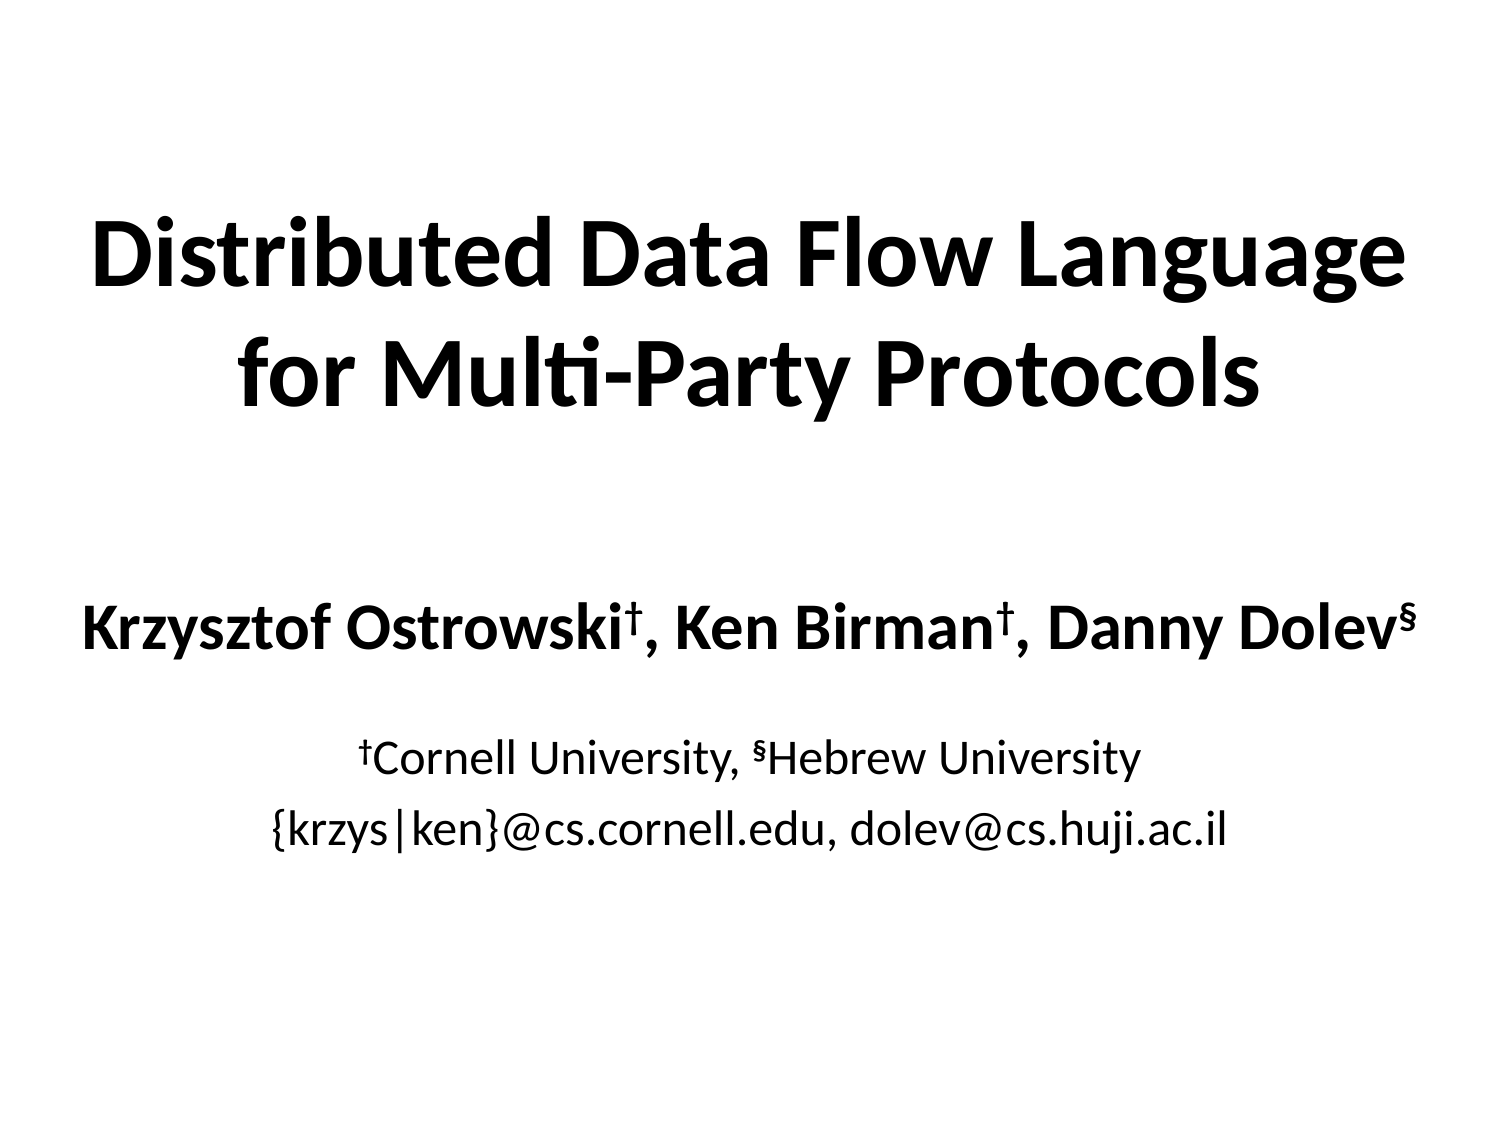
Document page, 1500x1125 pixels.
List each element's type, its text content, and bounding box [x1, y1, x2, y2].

subtitle Krzysztof Ostrowski†, Ken Birman†, Danny Dolev§ †Cornell University, §Hebrew University {krzys|ken}@cs.cornell.edu, dolev@cs.huji.ac.il [0, 575, 1500, 1125]
title Distributed Data Flow Language for Multi-Party Protocols [0, 149, 1500, 463]
